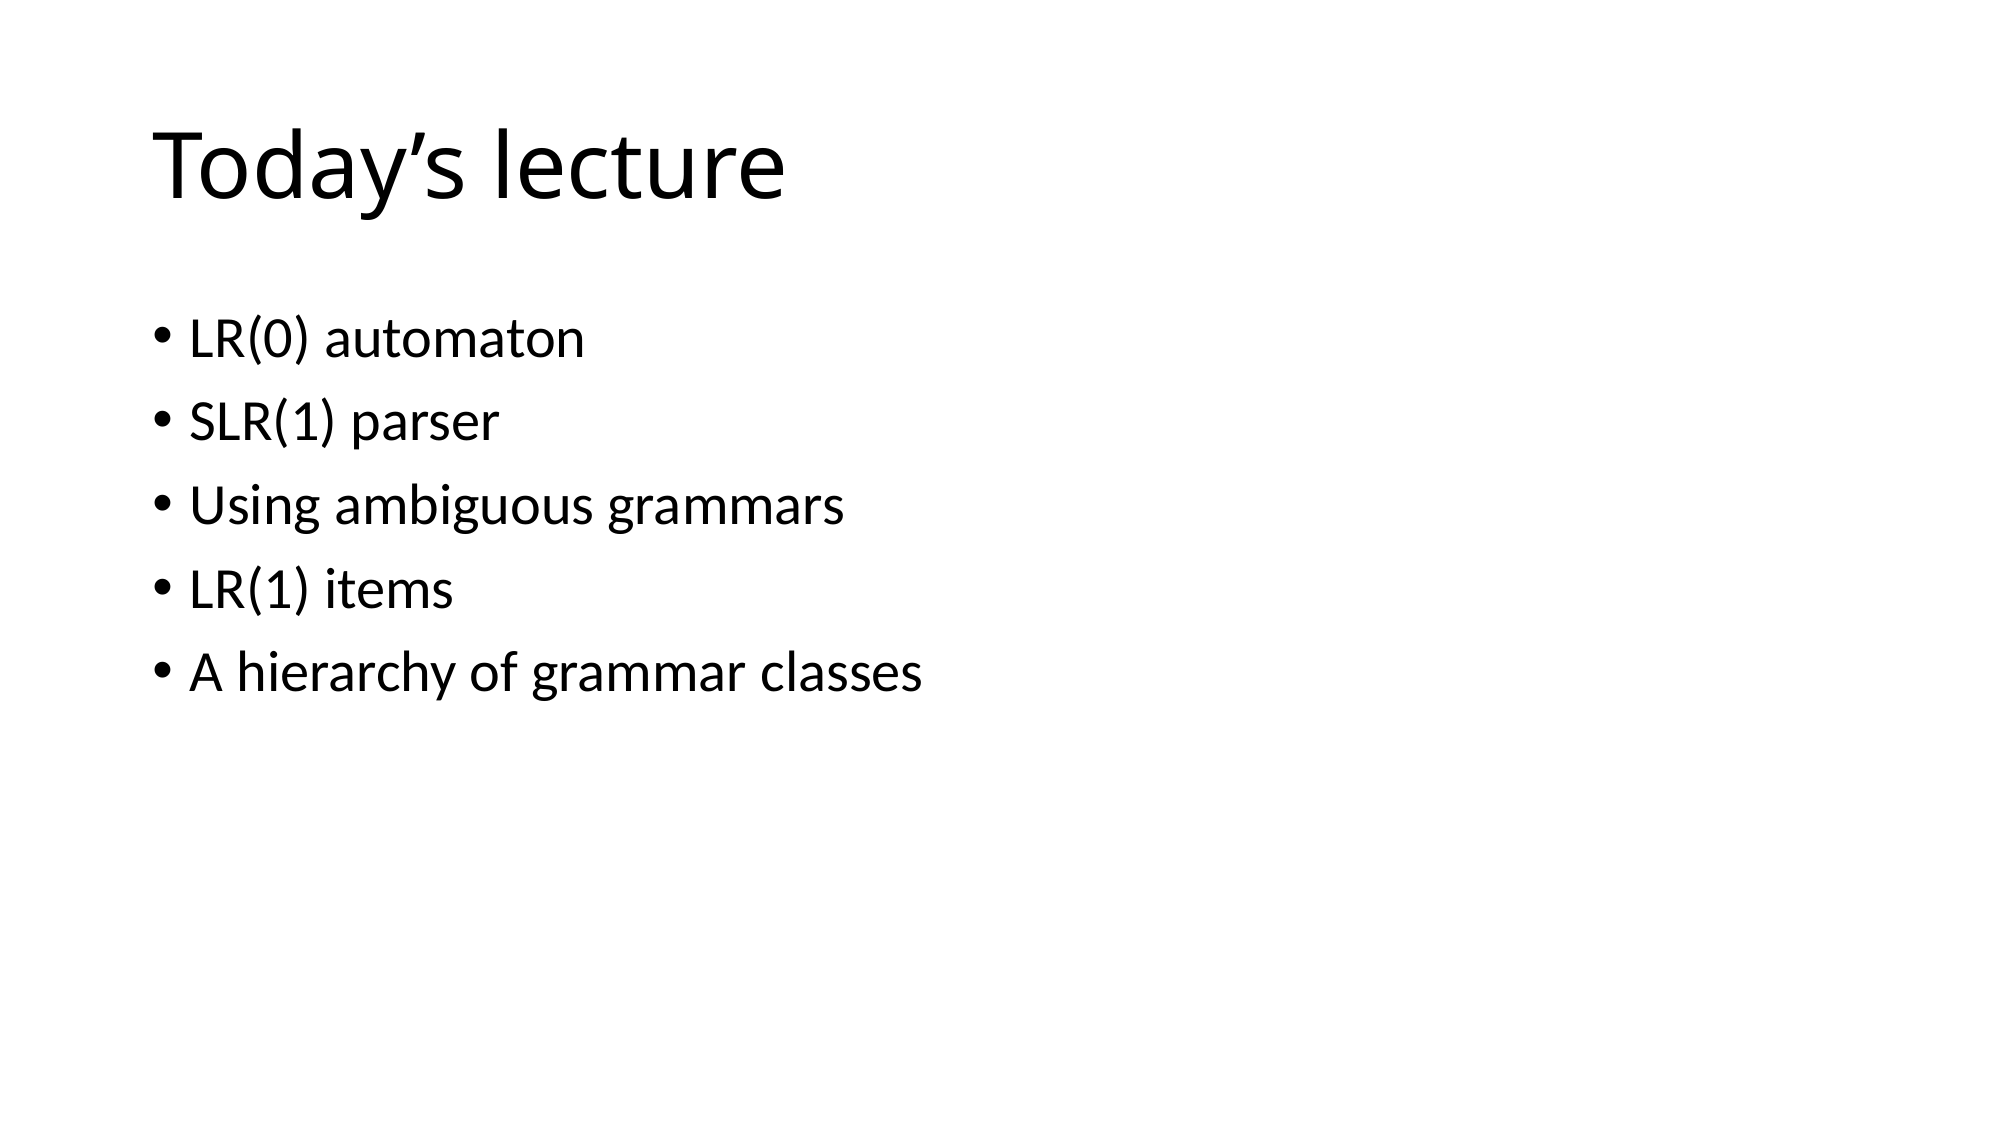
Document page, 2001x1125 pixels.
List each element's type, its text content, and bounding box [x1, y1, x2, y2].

list LR(0) automaton SLR(1) parser Using ambiguous grammars LR(1) items A hierarchy of grammar classes [137, 299, 1863, 1014]
title Today’s lecture [137, 59, 1863, 278]
